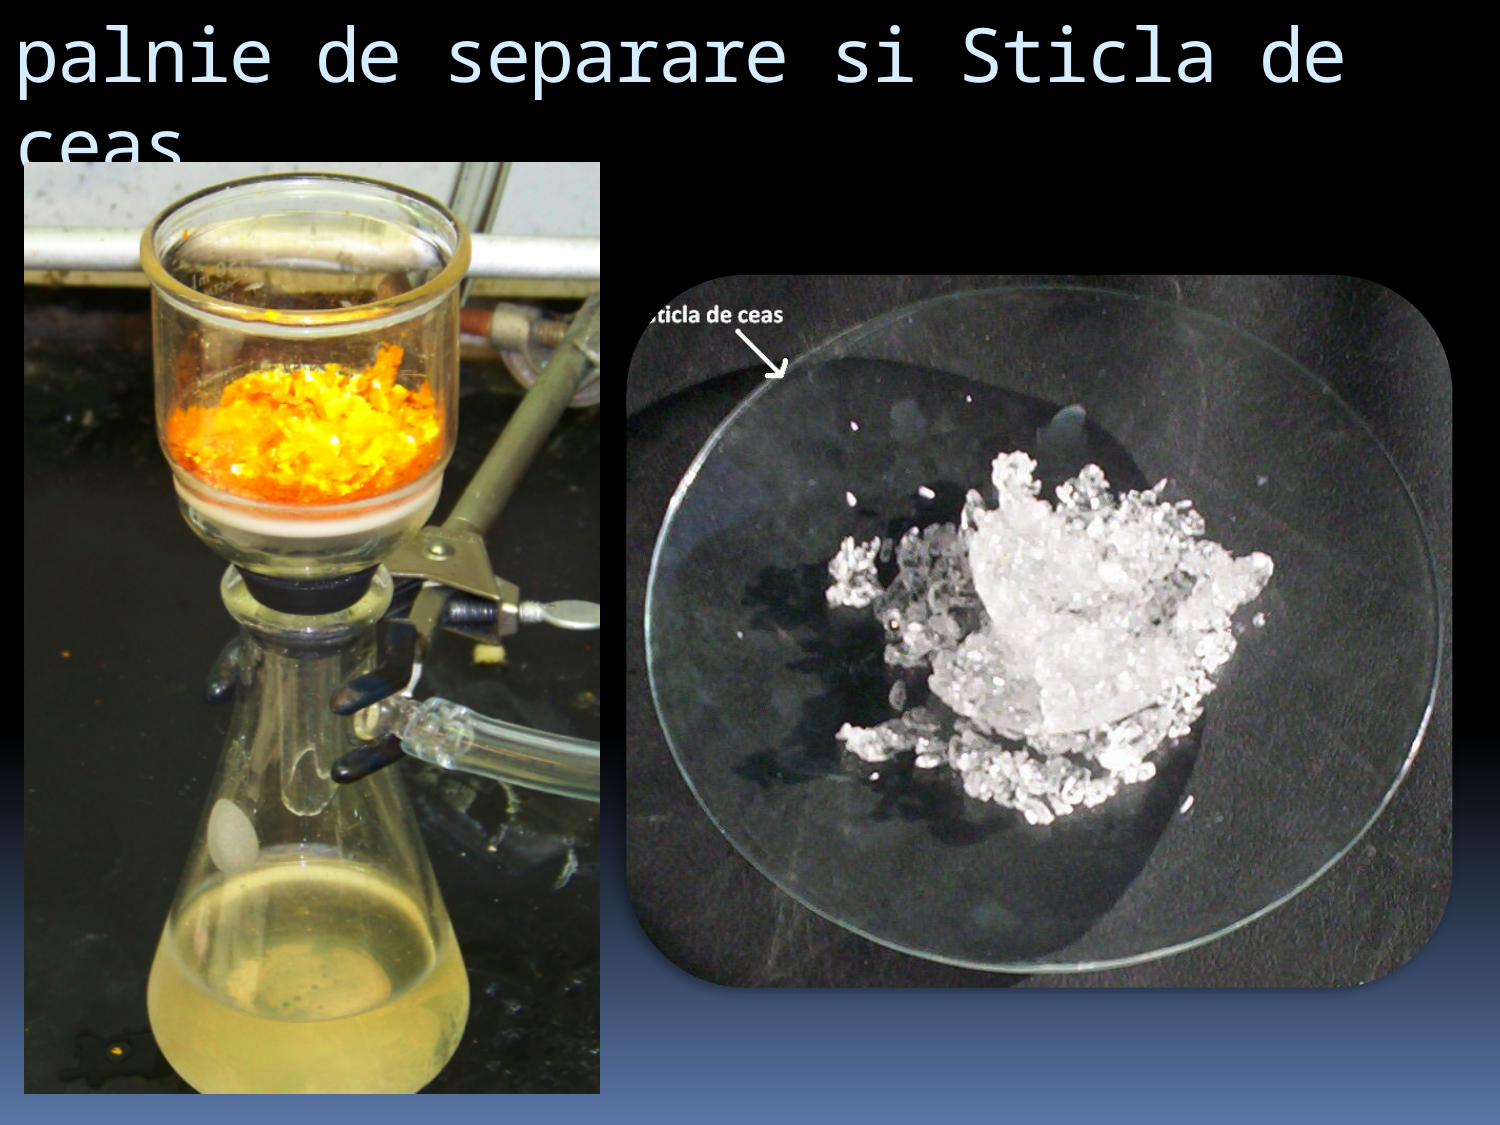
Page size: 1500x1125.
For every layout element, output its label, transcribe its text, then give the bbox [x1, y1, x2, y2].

title palnie de separare si Sticla de ceas [0, 0, 1500, 138]
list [625, 274, 1453, 988]
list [24, 162, 601, 1095]
